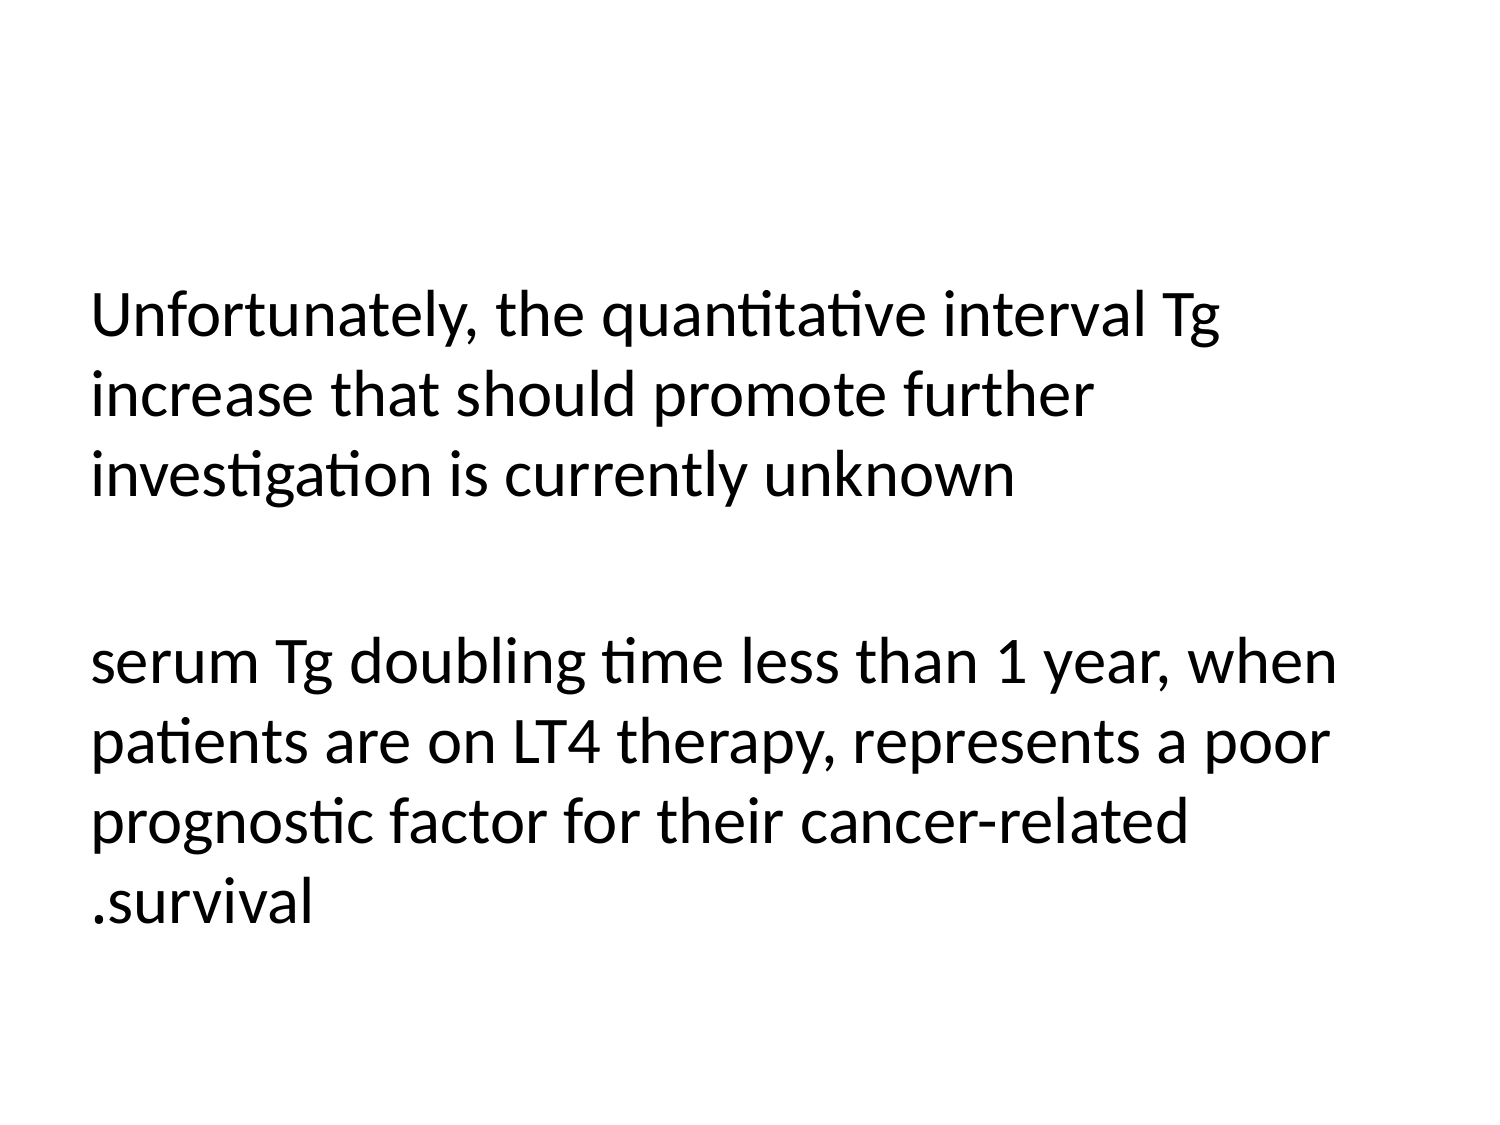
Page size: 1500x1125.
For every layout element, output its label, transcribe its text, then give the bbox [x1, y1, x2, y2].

list Unfortunately, the quantitative interval Tg increase that should promote further investigation is currently unknown serum Tg doubling time less than 1 year, when patients are on LT4 therapy, represents a poor prognostic factor for their cancer-related survival. [75, 262, 1425, 1005]
